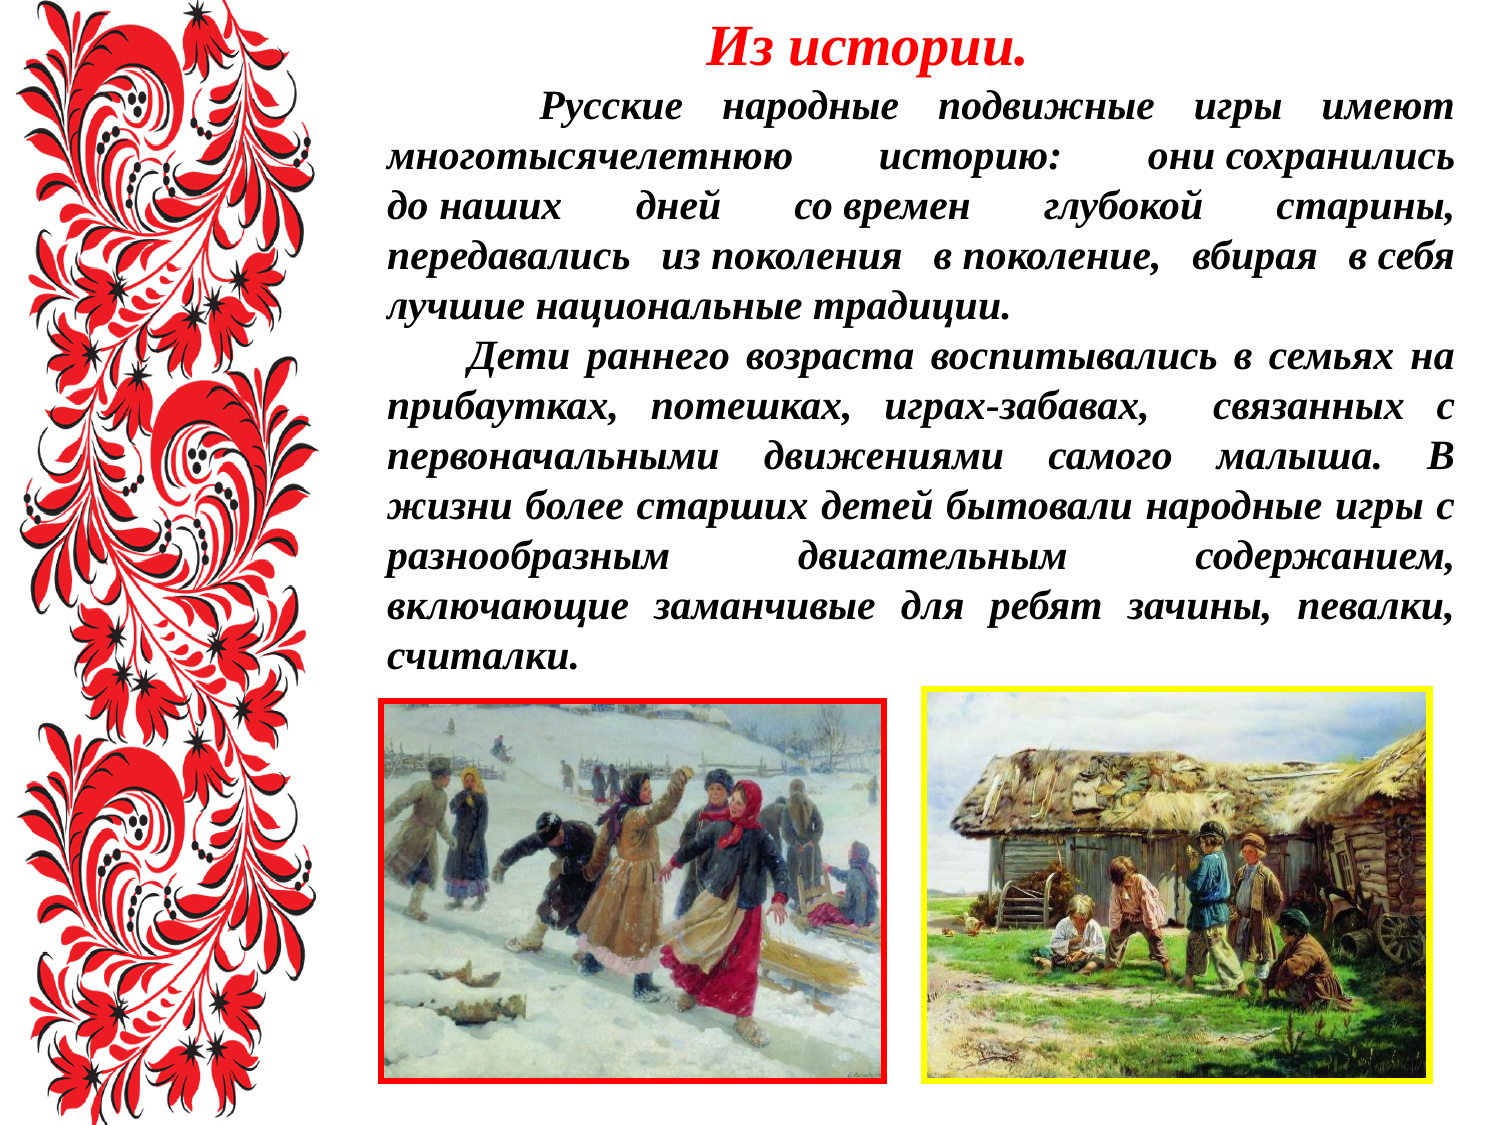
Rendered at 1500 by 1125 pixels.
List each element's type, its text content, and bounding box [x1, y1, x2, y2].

picture [383, 703, 882, 1079]
picture [926, 692, 1427, 1078]
subtitle Из истории. Русские народные подвижные игры имеют многотысячелетнюю историю: они сохранились до наших дней со времен глубокой старины, передавались из поколения в поколение, вбирая в себя лучшие национальные традиции. Дети раннего возраста воспитывались в семьях на прибаутках, потешках, играх-забавах, связанных с первоначальными движениями самого малыша. В жизни более старших детей бытовали народные игры с разнообразным двигательным содержанием, включающие заманчивые для ребят зачины, певалки, считалки. [373, 0, 1471, 926]
picture [0, 0, 373, 1125]
